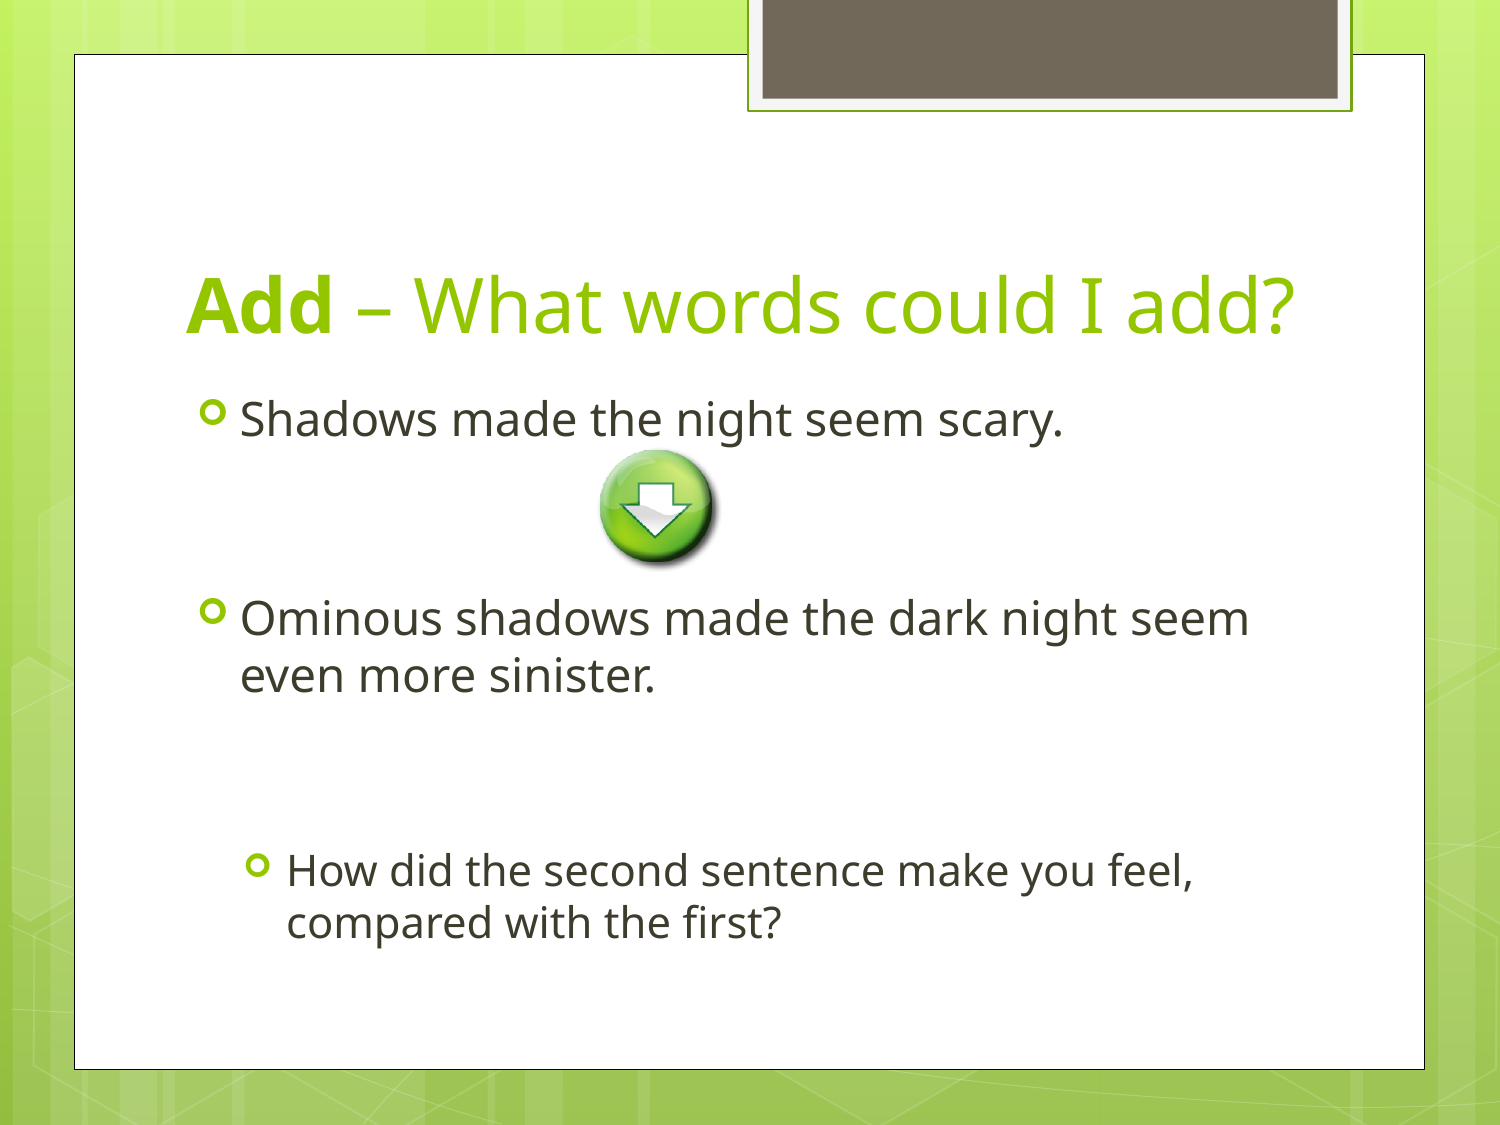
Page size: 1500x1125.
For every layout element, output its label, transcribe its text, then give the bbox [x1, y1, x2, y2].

title Add – What words could I add? [171, 168, 1324, 357]
picture [587, 437, 726, 576]
list Shadows made the night seem scary. Ominous shadows made the dark night seem even more sinister. How did the second sentence make you feel, compared with the first? [171, 381, 1283, 957]
